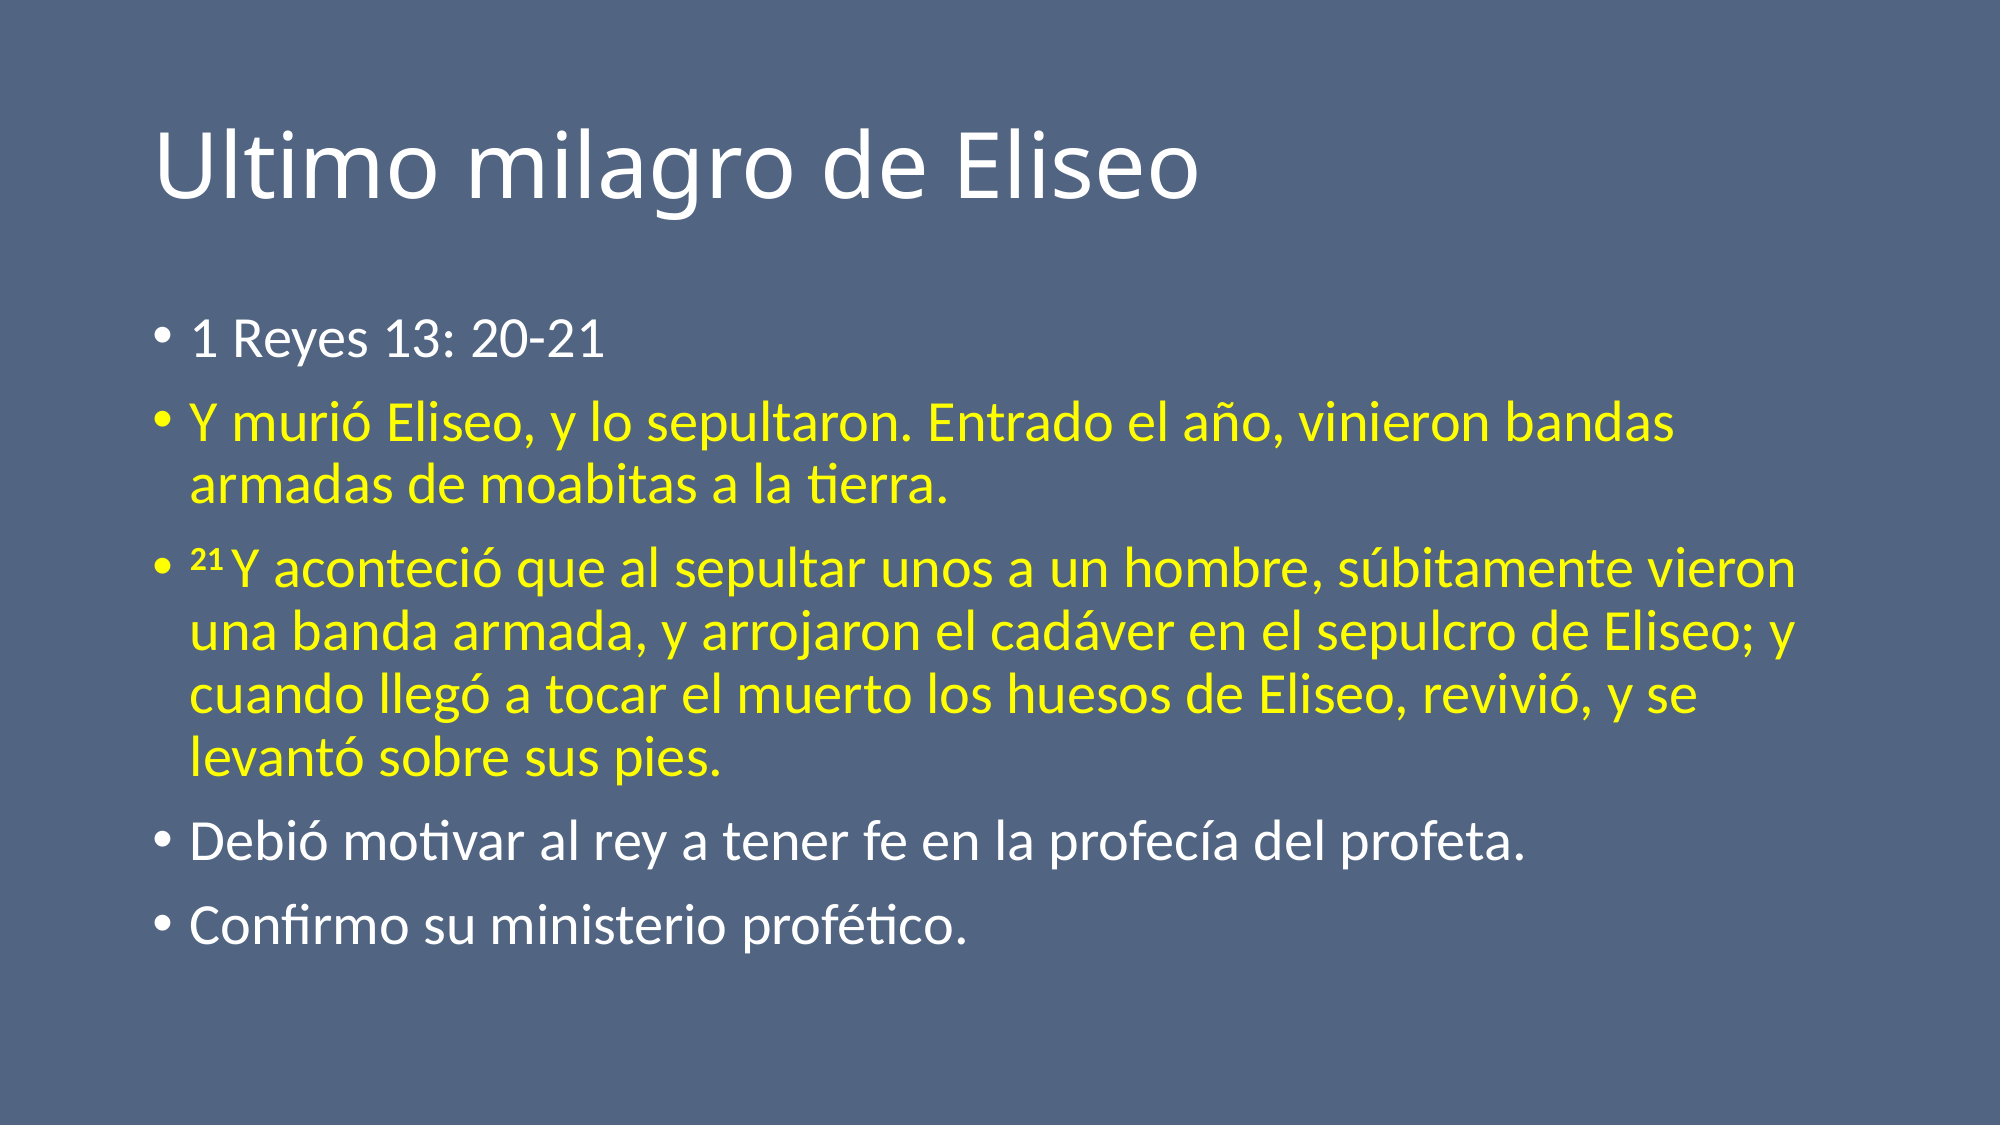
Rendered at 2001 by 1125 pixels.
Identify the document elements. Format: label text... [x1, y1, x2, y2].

list 1 Reyes 13: 20-21 Y murió Eliseo, y lo sepultaron. Entrado el año, vinieron bandas armadas de moabitas a la tierra. 21 Y aconteció que al sepultar unos a un hombre, súbitamente vieron una banda armada, y arrojaron el cadáver en el sepulcro de Eliseo; y cuando llegó a tocar el muerto los huesos de Eliseo, revivió, y se levantó sobre sus pies. Debió motivar al rey a tener fe en la profecía del profeta. Confirmo su ministerio profético. [137, 299, 1863, 1014]
title Ultimo milagro de Eliseo [137, 59, 1863, 278]
